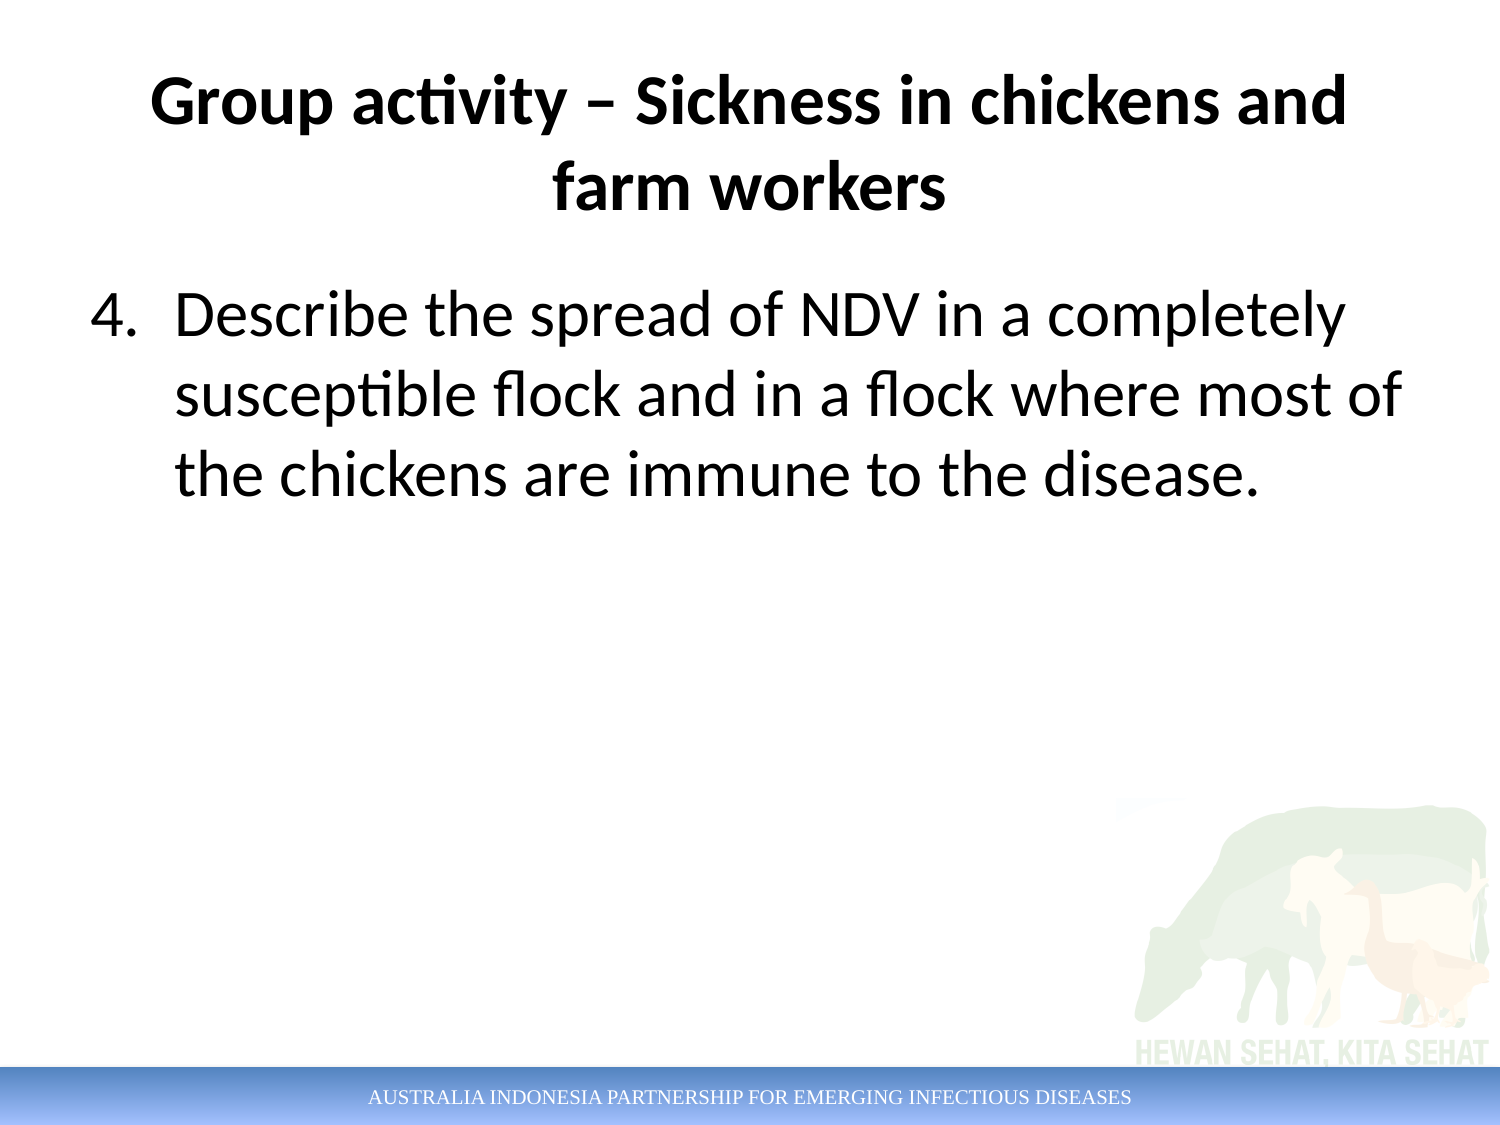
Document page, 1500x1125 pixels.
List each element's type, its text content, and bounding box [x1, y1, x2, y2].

list Describe the spread of NDV in a completely susceptible flock and in a flock where most of the chickens are immune to the disease. [75, 262, 1425, 1005]
title Group activity – Sickness in chickens and farm workers [75, 45, 1425, 233]
